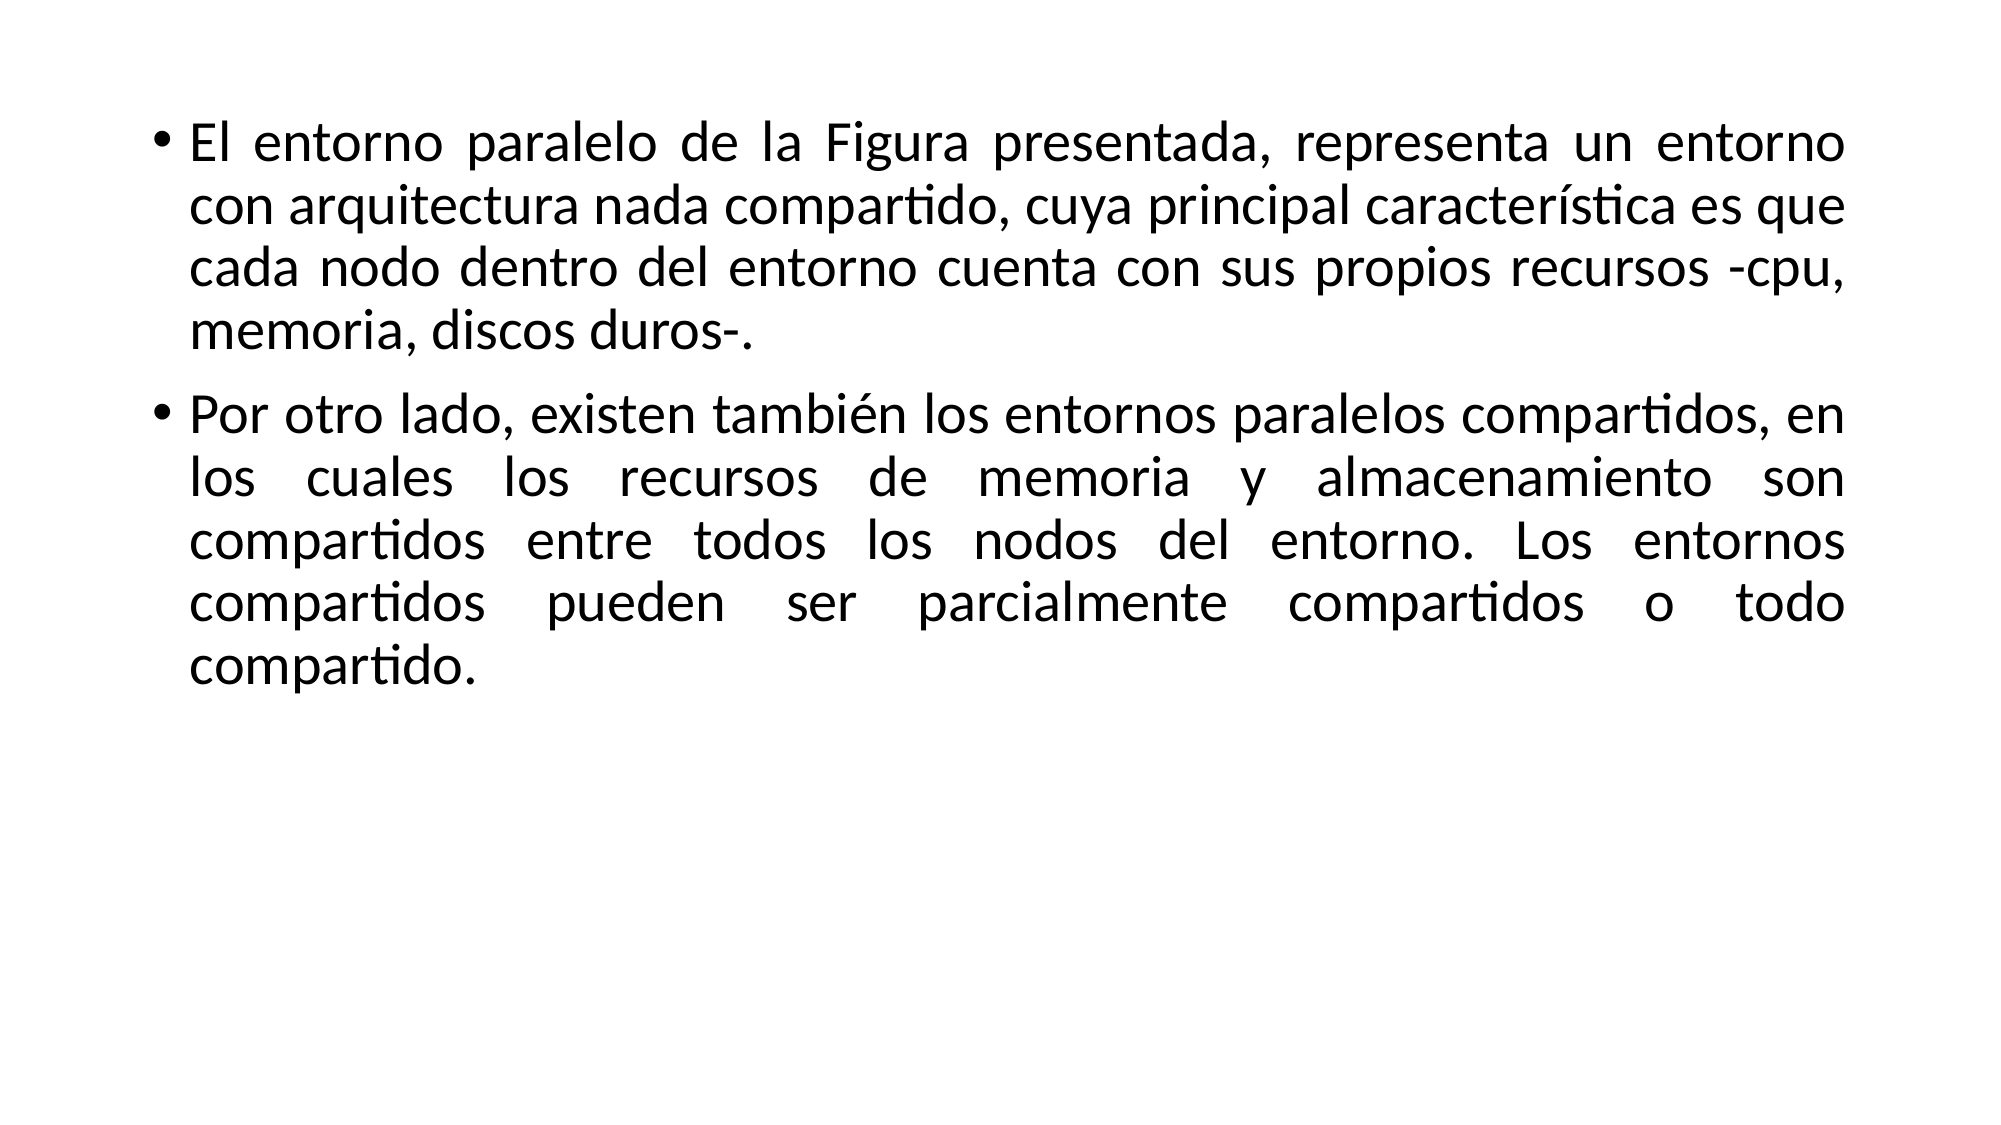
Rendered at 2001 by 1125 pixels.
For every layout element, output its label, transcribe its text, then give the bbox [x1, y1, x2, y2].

list El entorno paralelo de la Figura presentada, representa un entorno con arquitectura nada compartido, cuya principal característica es que cada nodo dentro del entorno cuenta con sus propios recursos -cpu, memoria, discos duros-. Por otro lado, existen también los entornos paralelos compartidos, en los cuales los recursos de memoria y almacenamiento son compartidos entre todos los nodos del entorno. Los entornos compartidos pueden ser parcialmente compartidos o todo compartido. [137, 103, 1863, 1014]
